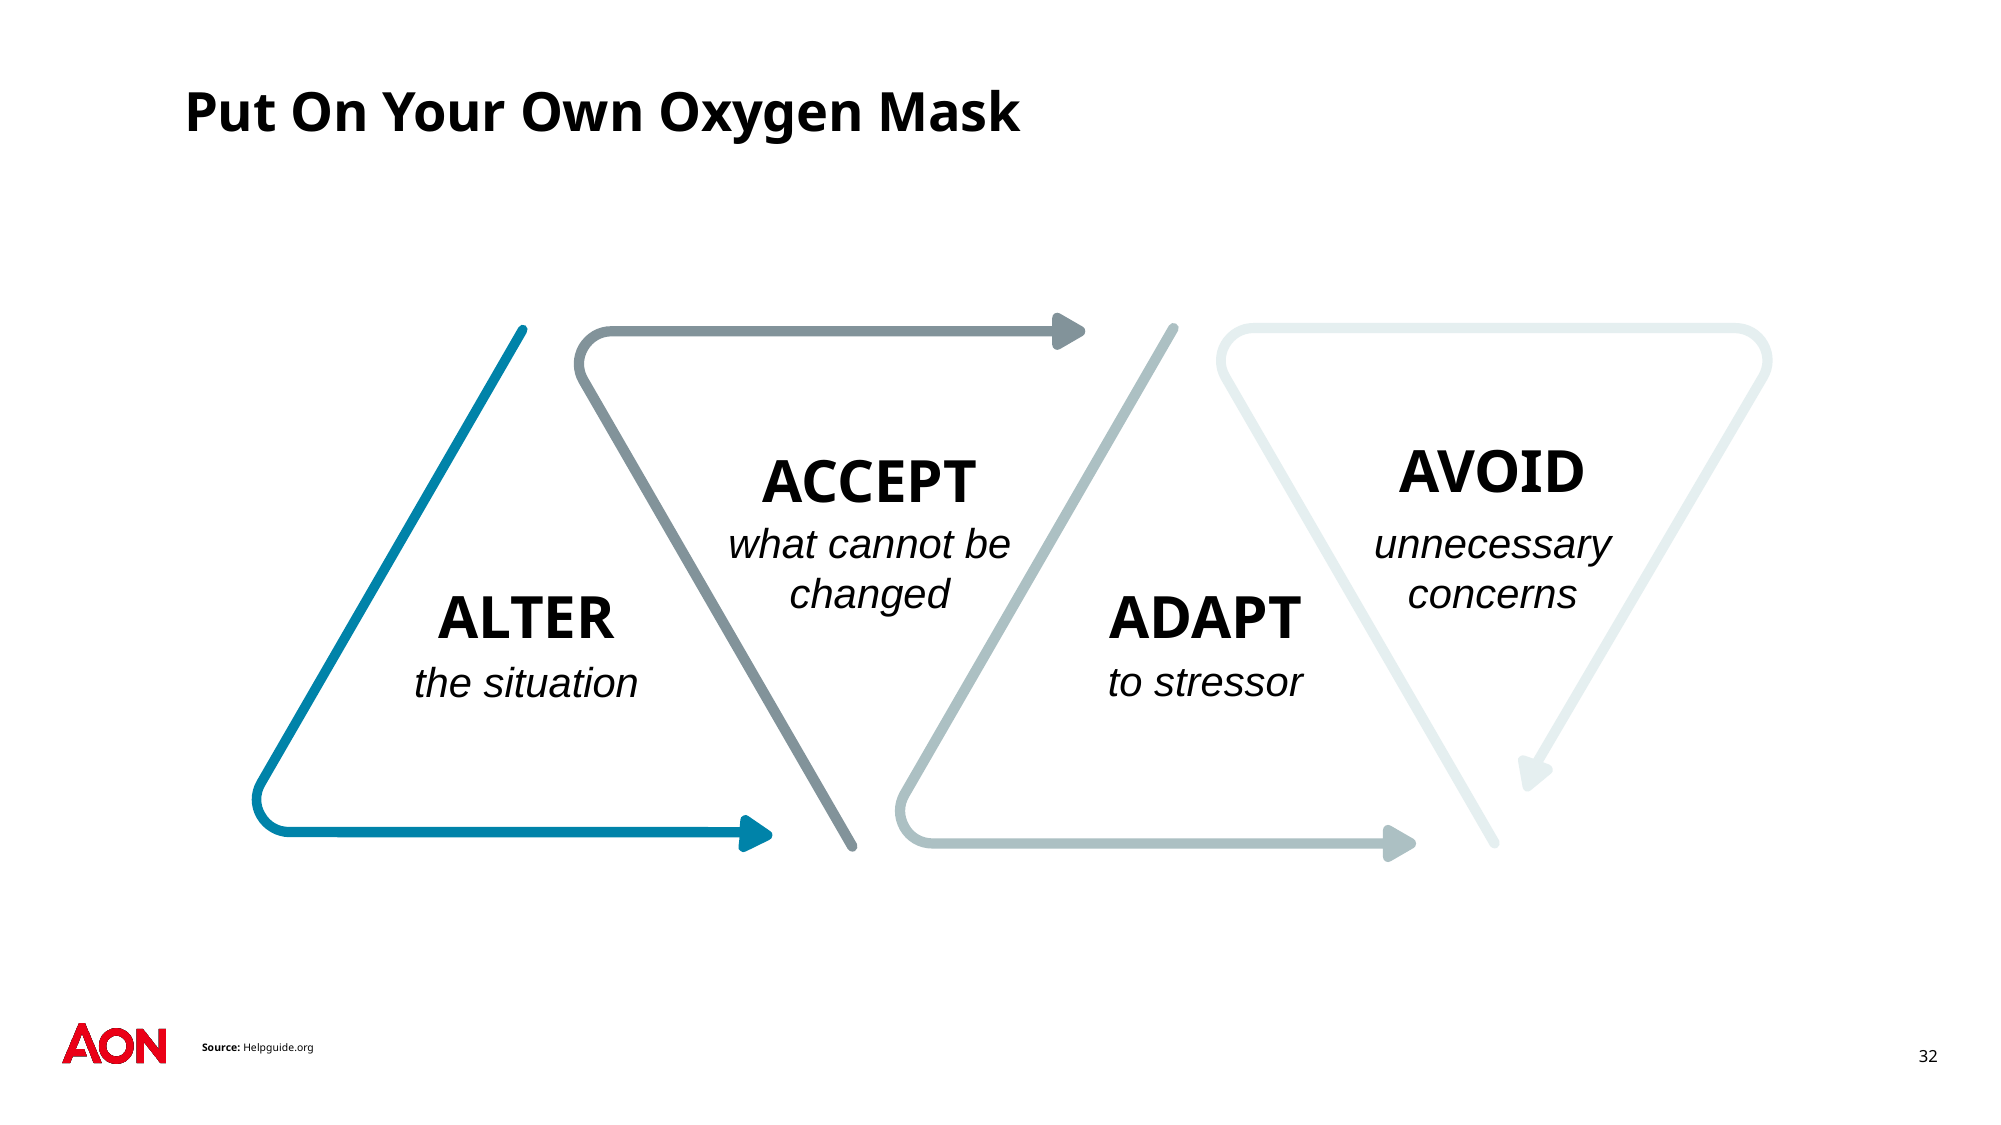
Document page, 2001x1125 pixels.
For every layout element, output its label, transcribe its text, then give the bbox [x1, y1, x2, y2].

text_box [346, 312, 1773, 970]
title Put On Your Own Oxygen Mask [184, 76, 1938, 143]
slide_number 32 [1871, 1027, 1938, 1087]
text_box Source: Helpguide.org [187, 1027, 949, 1062]
picture [62, 1023, 166, 1064]
